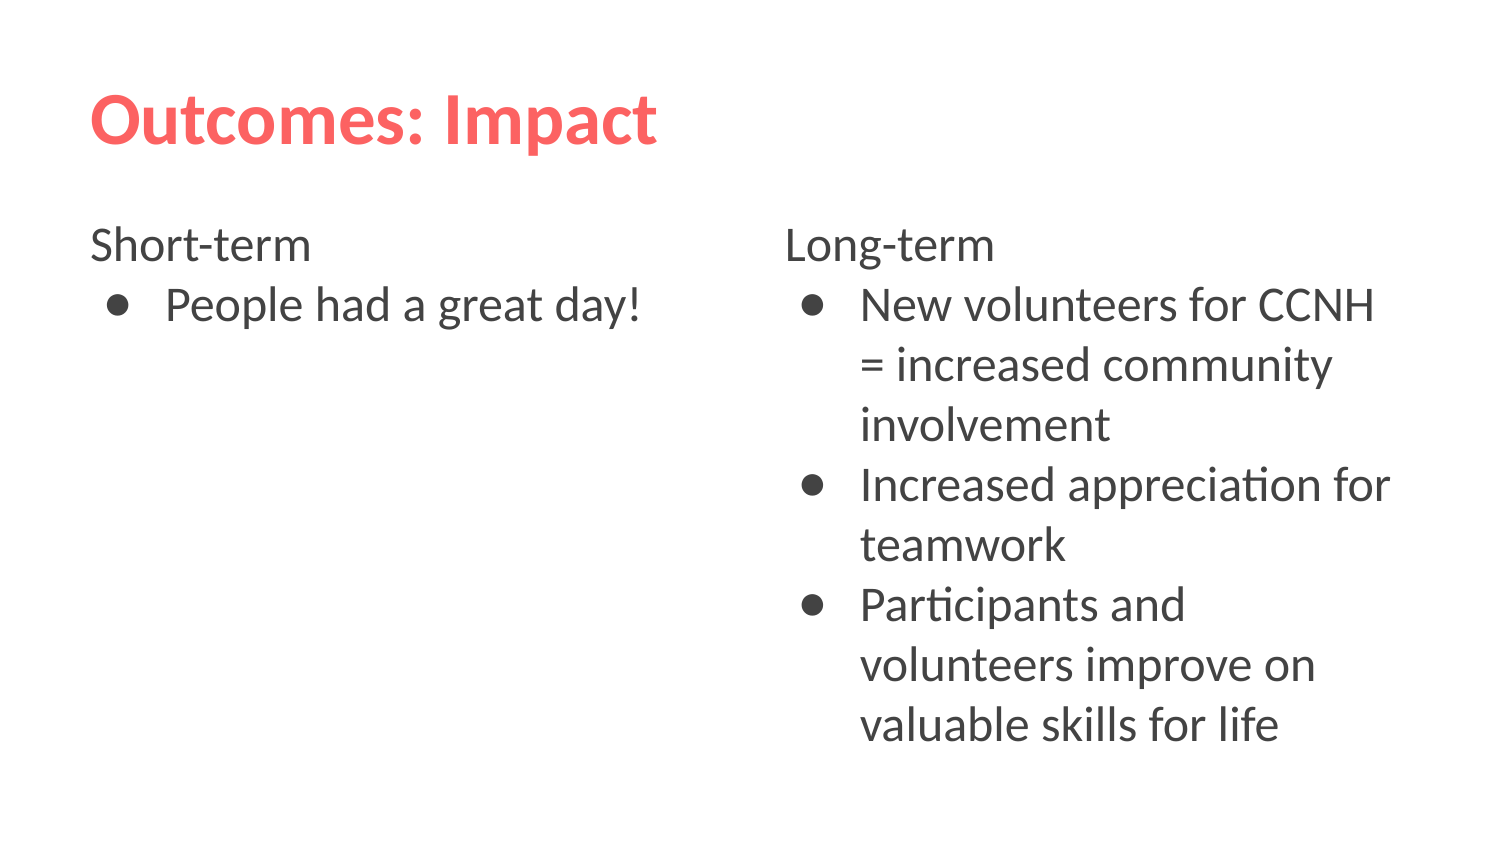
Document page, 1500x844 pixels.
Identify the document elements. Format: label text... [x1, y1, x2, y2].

title Outcomes: Impact [75, 33, 1425, 175]
list Long-term New volunteers for CCNH = increased community involvement Increased appreciation for teamwork Participants and volunteers improve on valuable skills for life [769, 196, 1425, 808]
list Short-term People had a great day! [75, 196, 731, 808]
